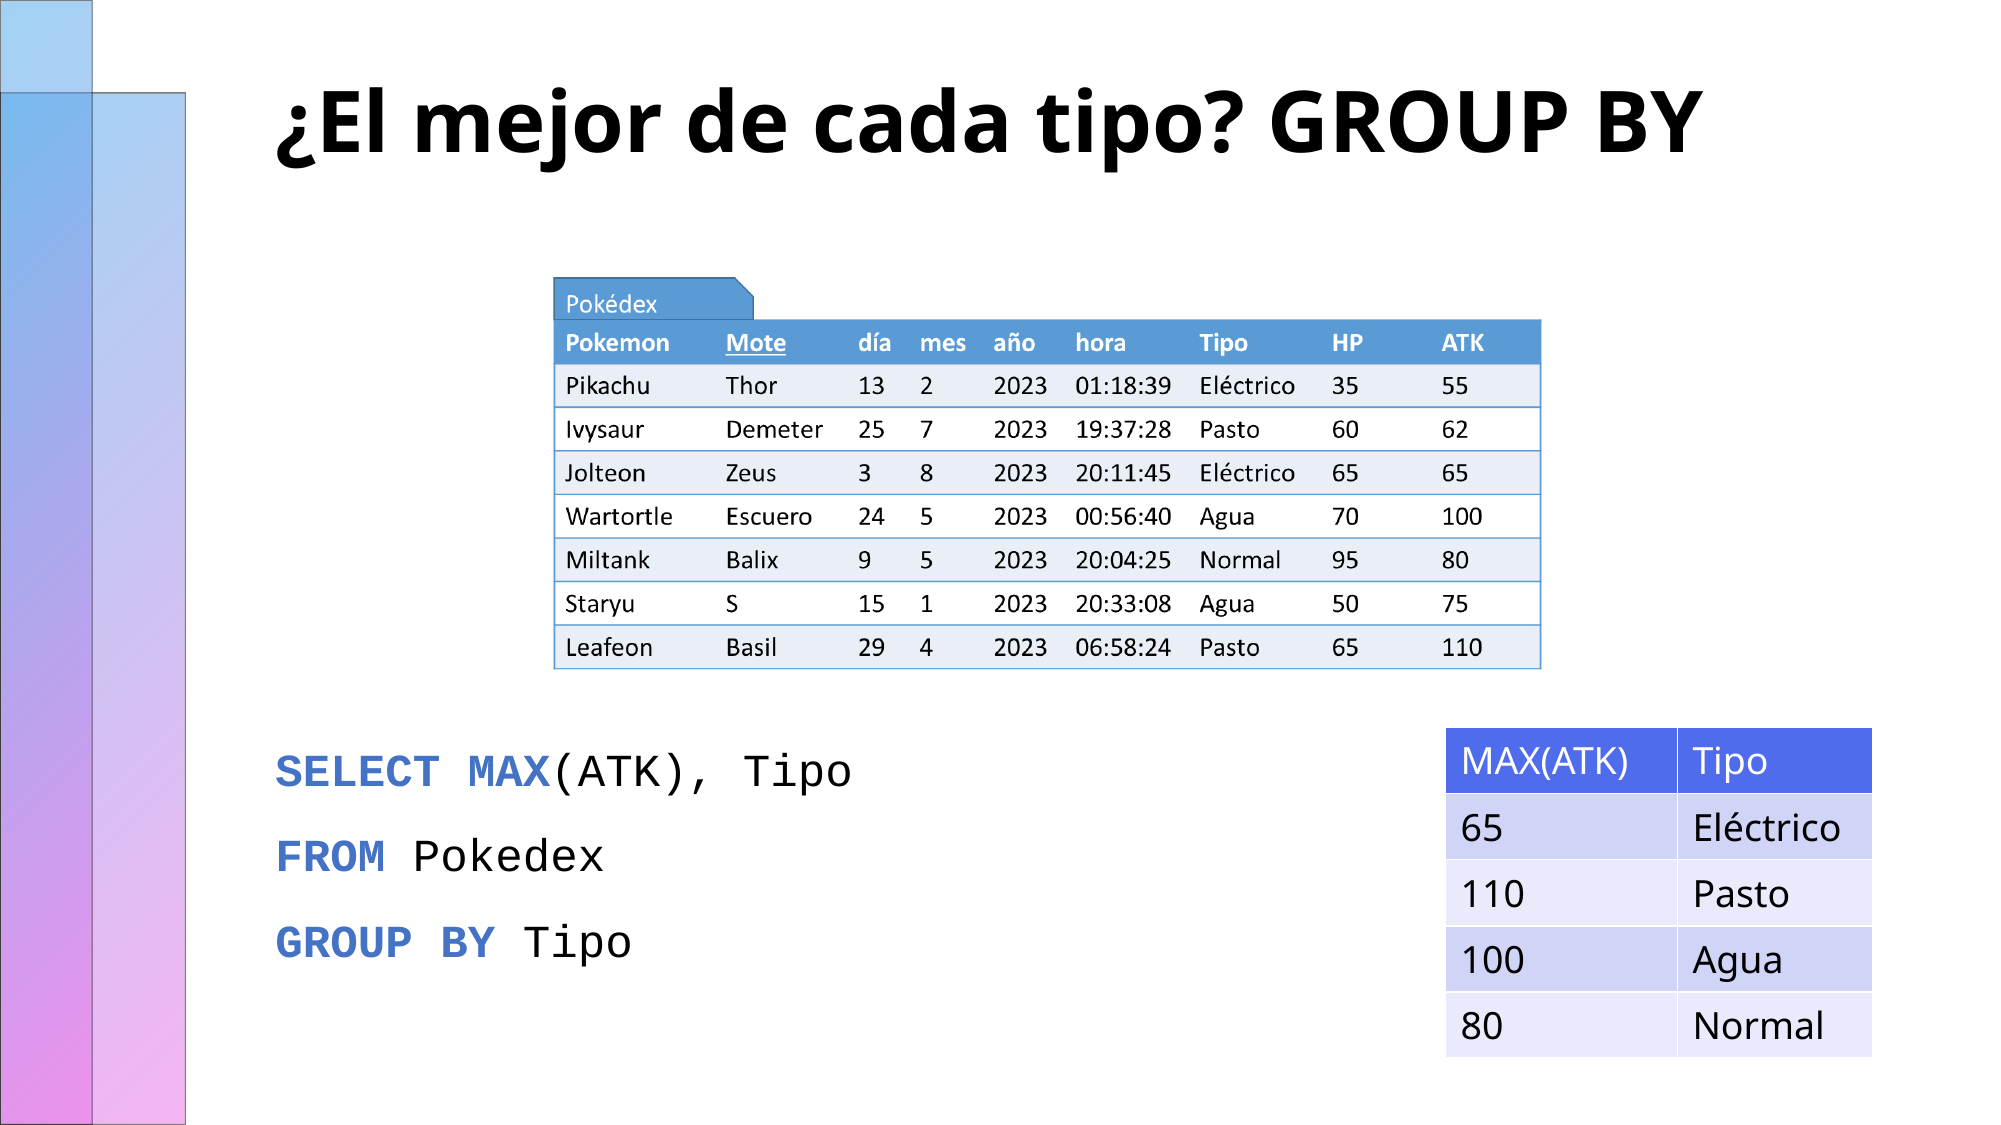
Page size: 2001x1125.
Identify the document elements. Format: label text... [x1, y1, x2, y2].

picture [548, 277, 1542, 679]
list SELECT MAX(ATK), Tipo FROM Pokedex GROUP BY Tipo [260, 727, 1445, 1014]
table_cell 80 [1446, 993, 1677, 1057]
table_cell Normal [1678, 993, 1872, 1057]
table_cell Eléctrico [1678, 794, 1872, 859]
table_cell 110 [1446, 860, 1677, 925]
table_cell Agua [1678, 927, 1872, 991]
table_header MAX(ATK) [1446, 728, 1677, 793]
table_header Tipo [1678, 728, 1872, 793]
table_cell 100 [1446, 927, 1677, 991]
table_cell 65 [1446, 794, 1677, 859]
title ¿El mejor de cada tipo? GROUP BY [260, 60, 1817, 269]
table_cell Pasto [1678, 860, 1872, 925]
